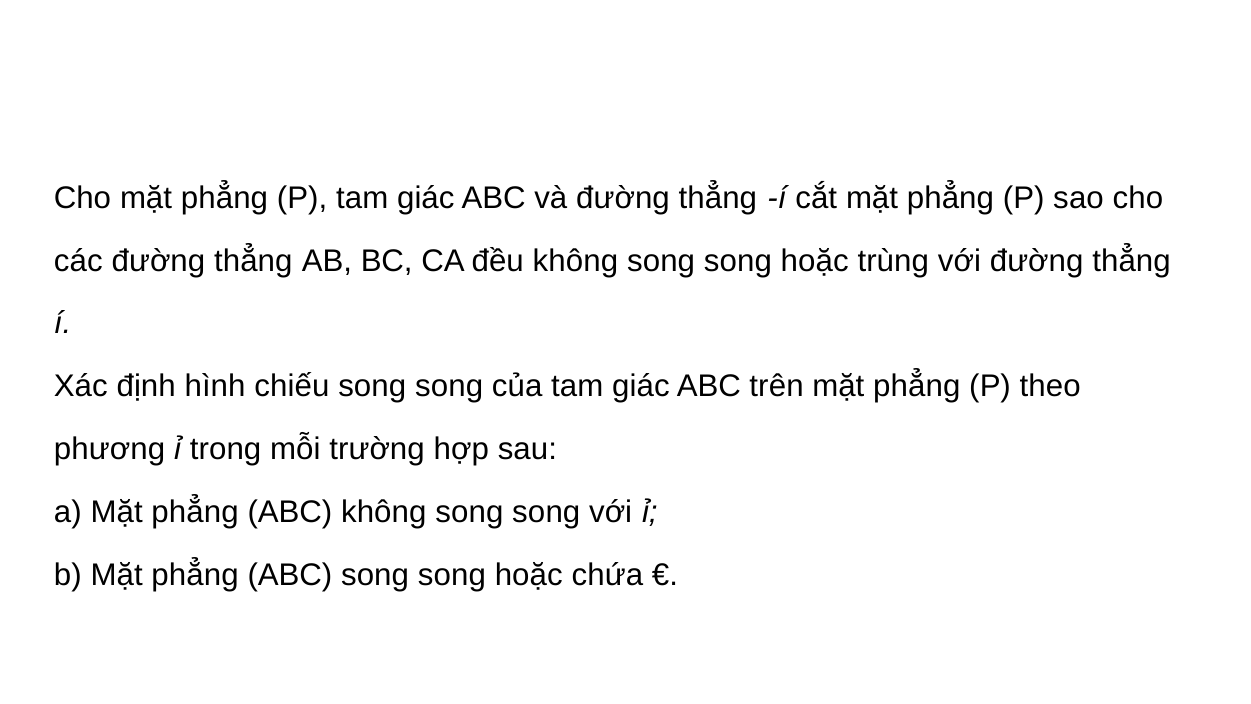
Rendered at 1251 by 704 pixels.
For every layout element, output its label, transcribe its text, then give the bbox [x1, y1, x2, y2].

text_box Cho mặt phẳng (P), tam giác ABC và đường thẳng -í cắt mặt phẳng (P) sao cho các đường thẳng AB, BC, CA đều không song song hoặc trùng với đường thẳng í. Xác định hình chiếu song song của tam giác ABC trên mặt phẳng (P) theo phương ỉ trong mỗi trường hợp sau: a) Mặt phẳng (ABC) không song song với ỉ; b) Mặt phẳng (ABC) song song hoặc chứa €. [53, 151, 1186, 562]
